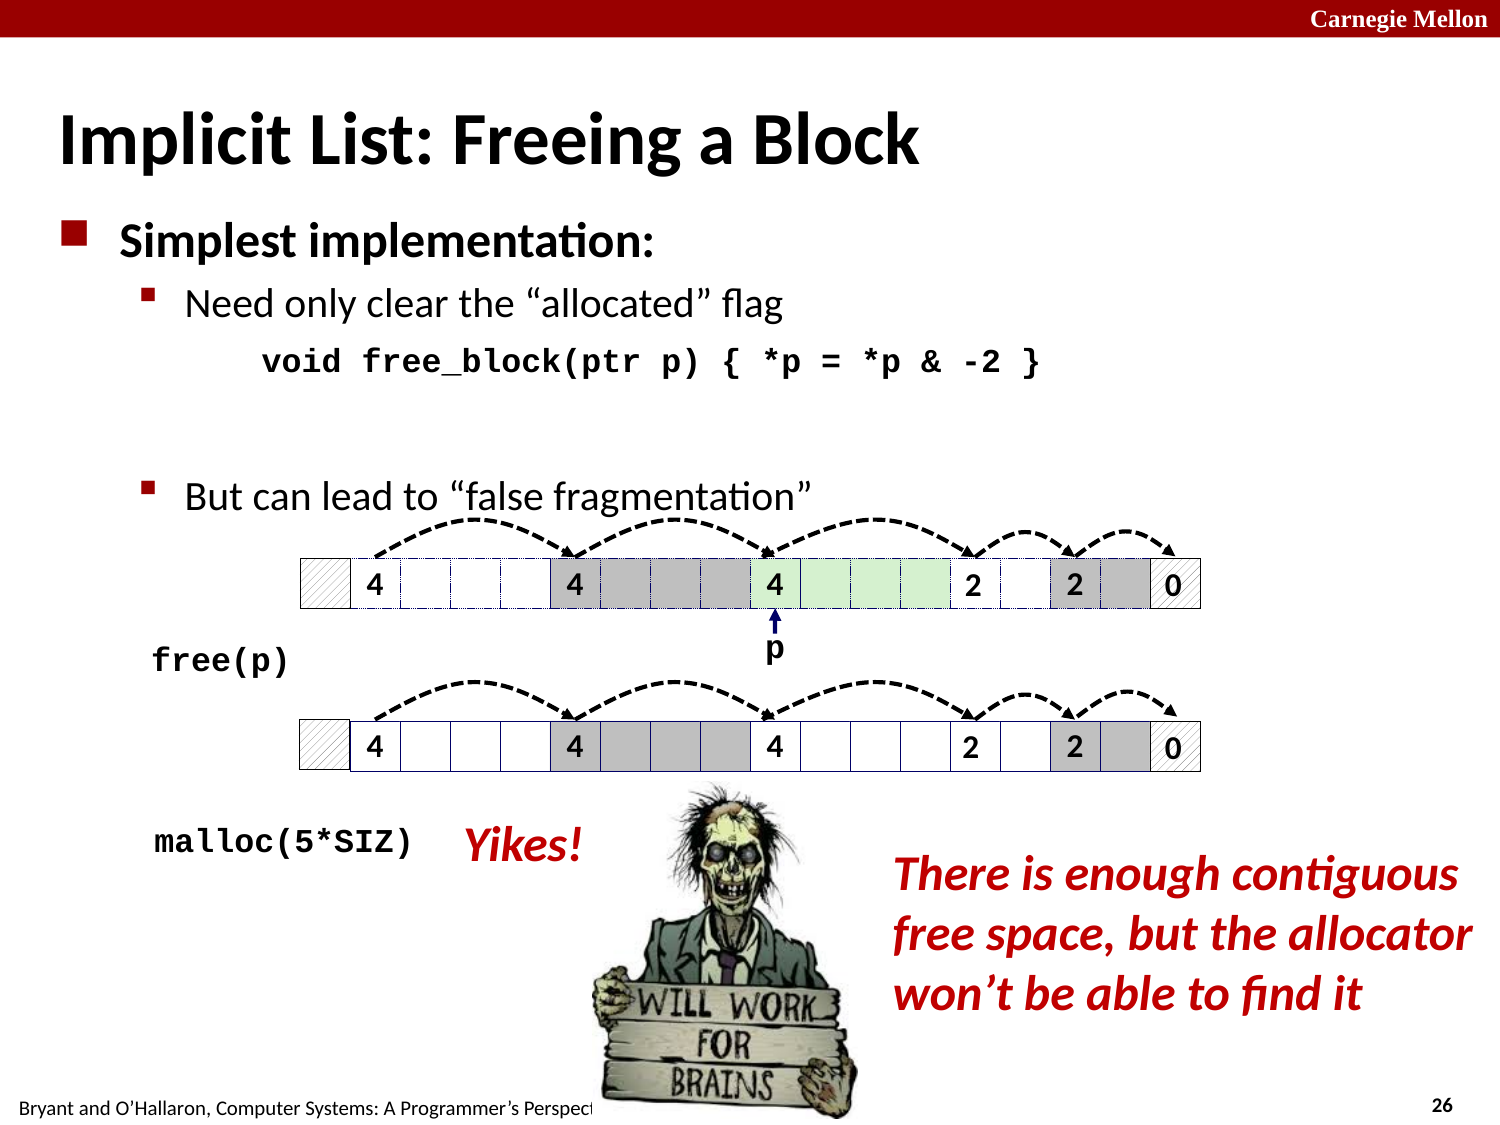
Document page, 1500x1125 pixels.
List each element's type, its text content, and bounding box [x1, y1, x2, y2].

text_box 0 [1154, 558, 1200, 609]
text_box 0 [1155, 720, 1200, 771]
text_box malloc(5*SIZ) [139, 814, 430, 868]
text_box [1154, 540, 1176, 557]
text_box [1155, 700, 1178, 717]
picture [592, 781, 858, 1120]
text_box Yikes! [448, 802, 587, 879]
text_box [349, 519, 1151, 607]
title Implicit List: Freeing a Block [43, 87, 1226, 182]
text_box There is enough contiguous free space, but the allocator won’t be able to find it [878, 833, 1489, 1073]
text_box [135, 607, 1151, 776]
text_box [299, 558, 344, 606]
list Simplest implementation: Need only clear the “allocated” flag void free_block(ptr p) { *p = *p & -2 } But can lead to “false fragmentation” [47, 199, 1411, 913]
